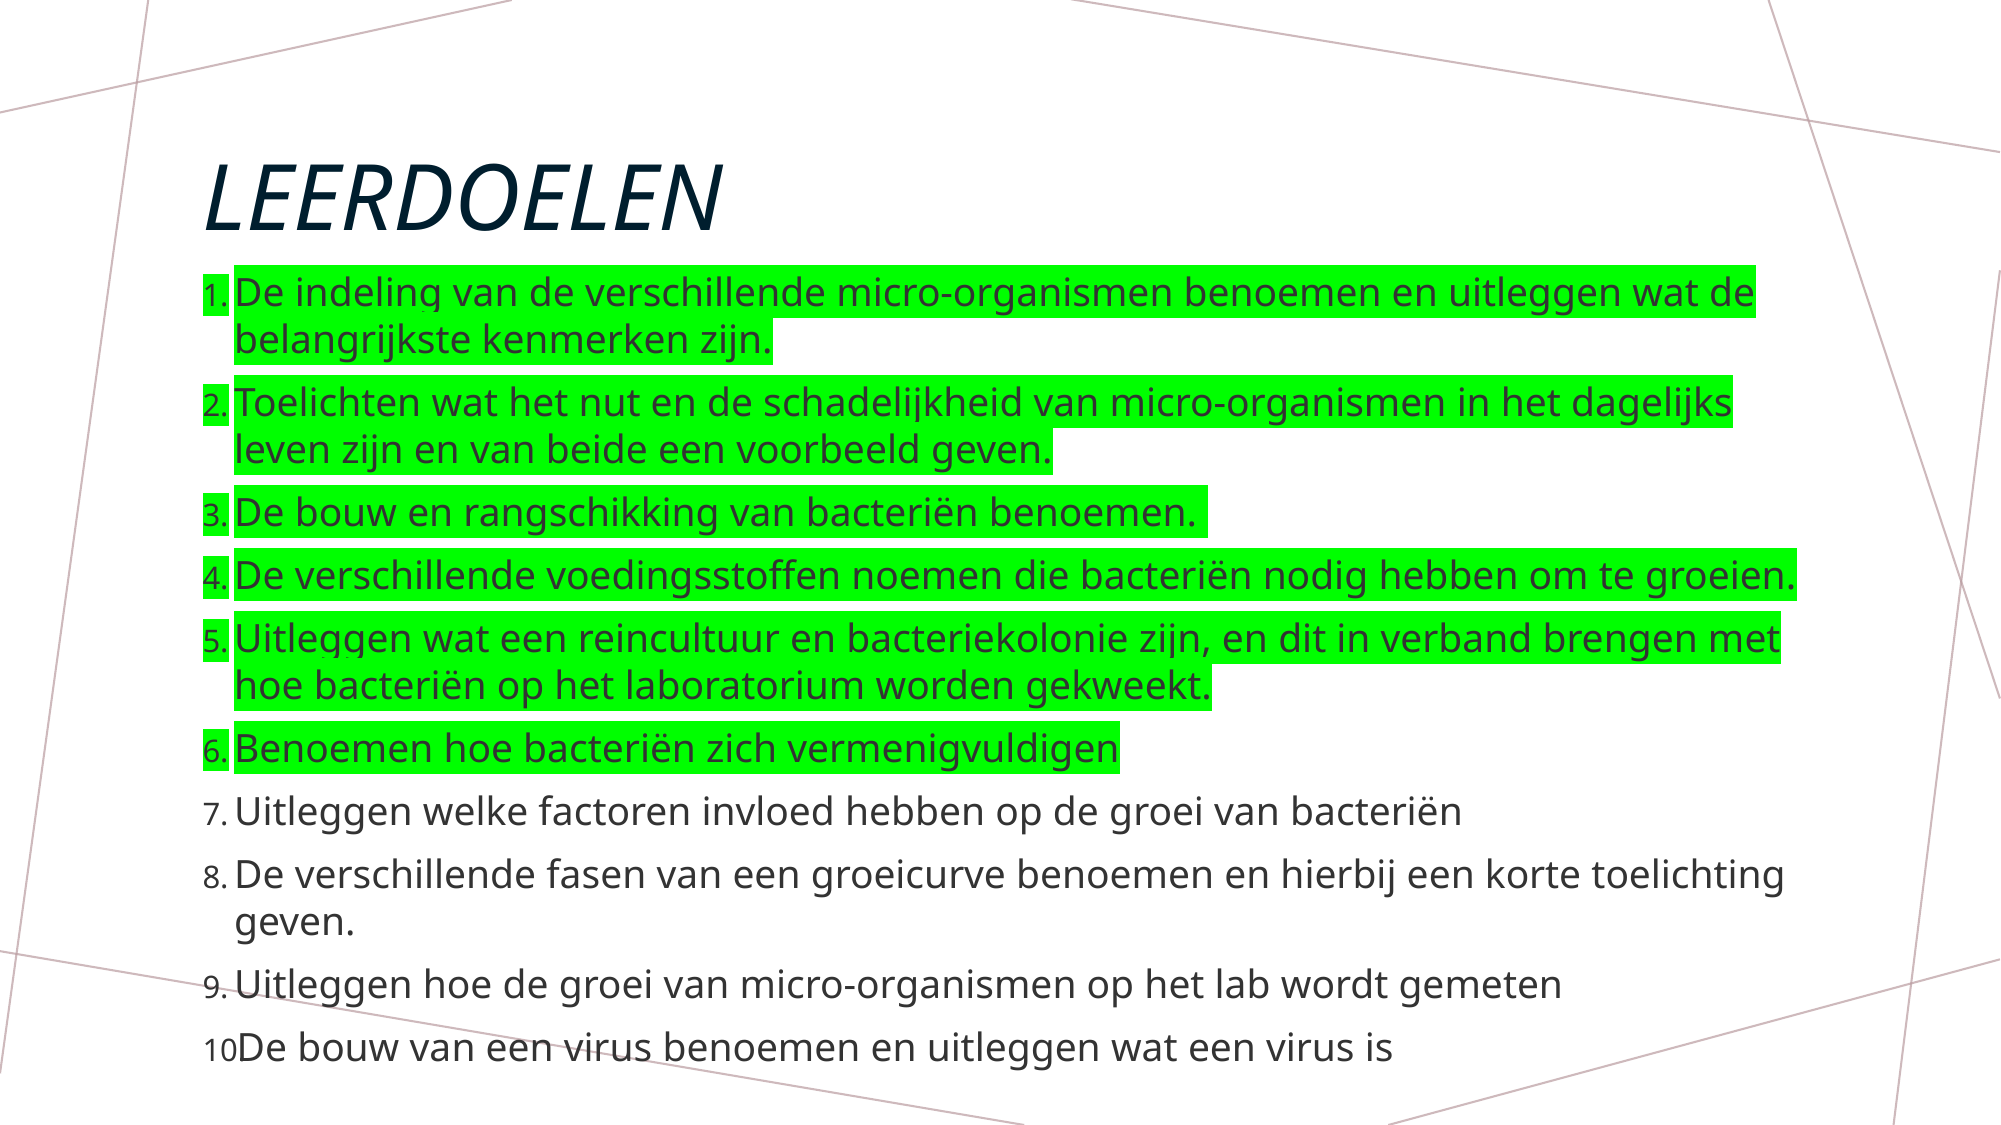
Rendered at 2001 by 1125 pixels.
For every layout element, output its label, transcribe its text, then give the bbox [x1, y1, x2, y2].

list De indeling van de verschillende micro-organismen benoemen en uitleggen wat de belangrijkste kenmerken zijn. Toelichten wat het nut en de schadelijkheid van micro-organismen in het dagelijks leven zijn en van beide een voorbeeld geven. De bouw en rangschikking van bacteriën benoemen. De verschillende voedingsstoffen noemen die bacteriën nodig hebben om te groeien. Uitleggen wat een reincultuur en bacteriekolonie zijn, en dit in verband brengen met hoe bacteriën op het laboratorium worden gekweekt. Benoemen hoe bacteriën zich vermenigvuldigen Uitleggen welke factoren invloed hebben op de groei van bacteriën De verschillende fasen van een groeicurve benoemen en hierbij een korte toelichting geven. Uitleggen hoe de groei van micro-organismen op het lab wordt gemeten De bouw van een virus benoemen en uitleggen wat een virus is [187, 260, 1813, 1098]
title Leerdoelen [187, 87, 1813, 260]
